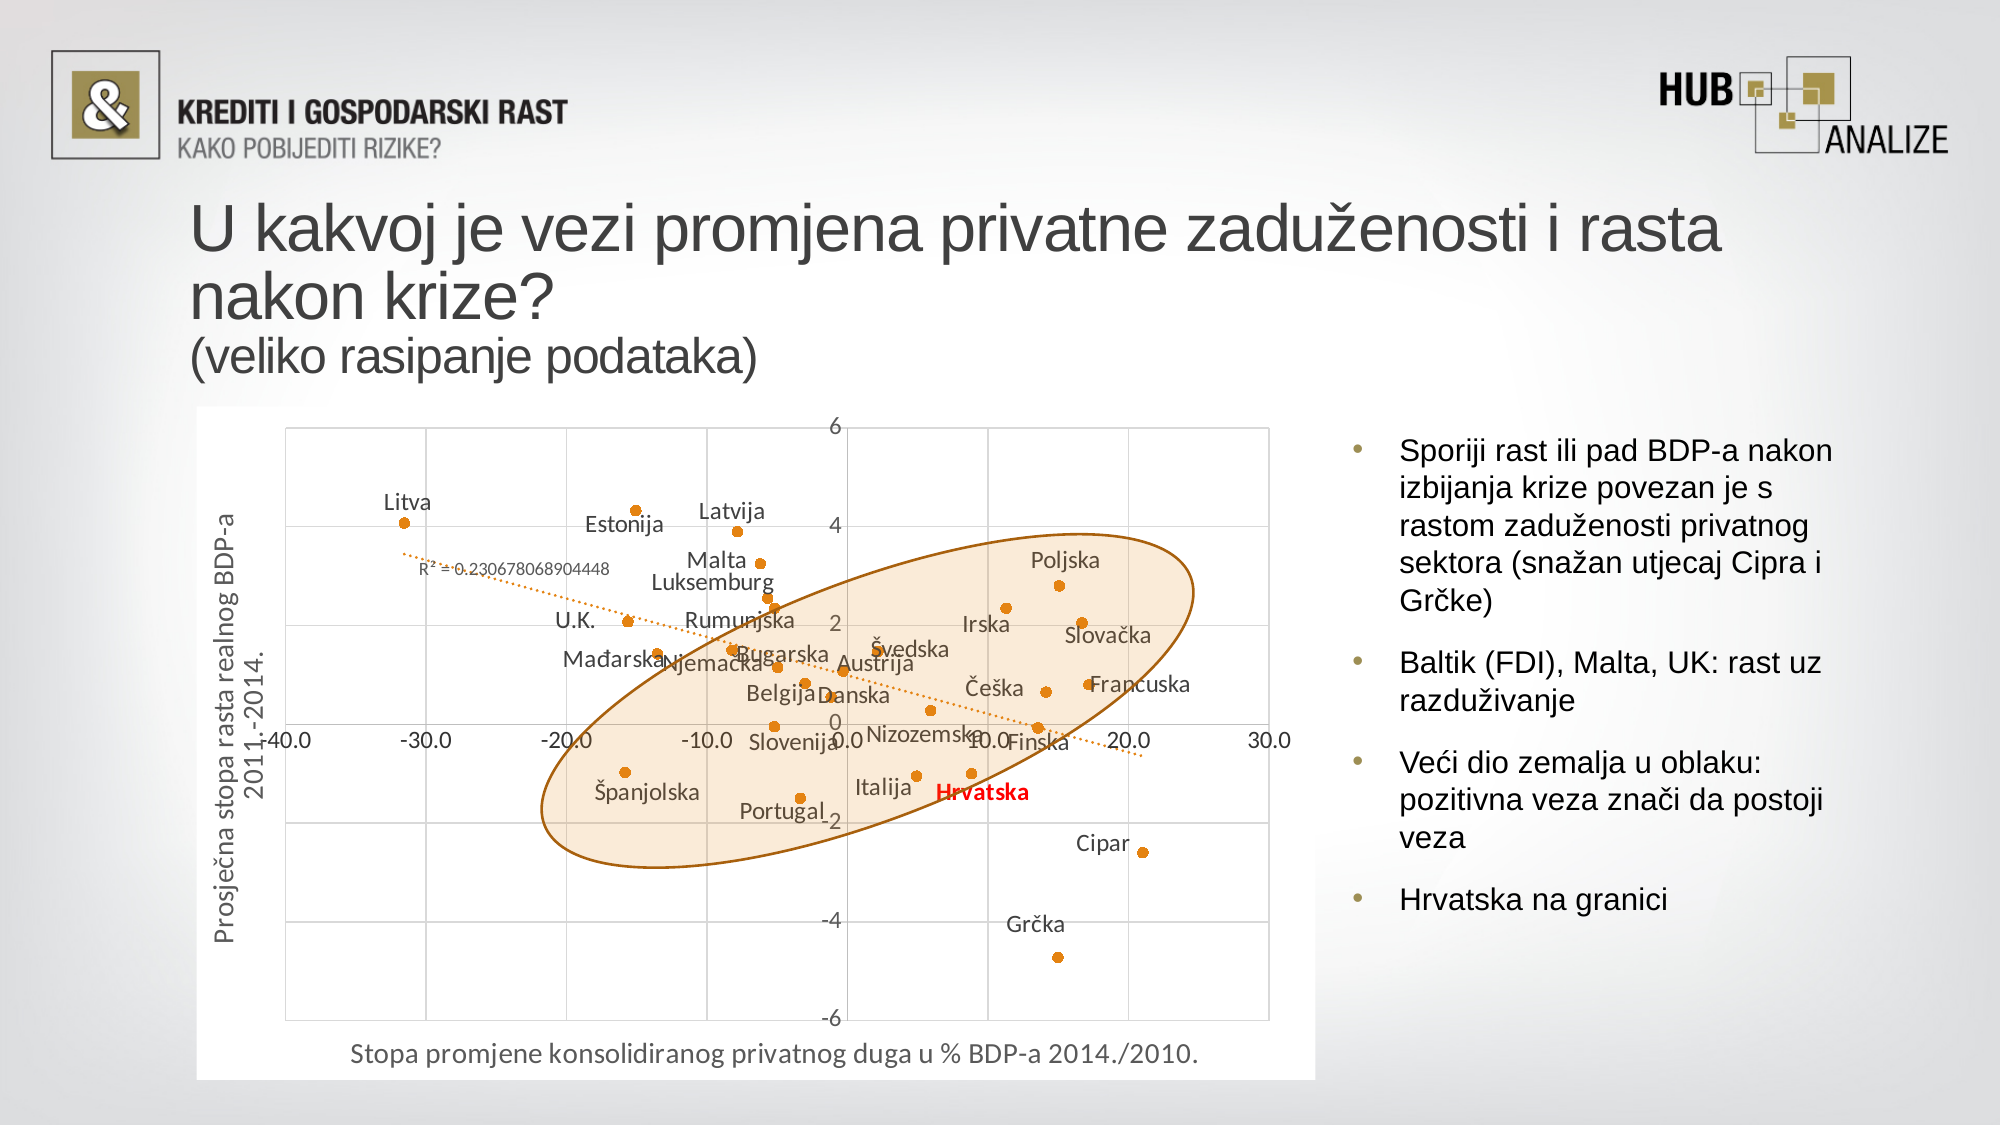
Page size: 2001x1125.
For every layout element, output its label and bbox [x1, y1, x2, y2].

chart [196, 405, 1316, 1081]
picture [0, 0, 2000, 1125]
